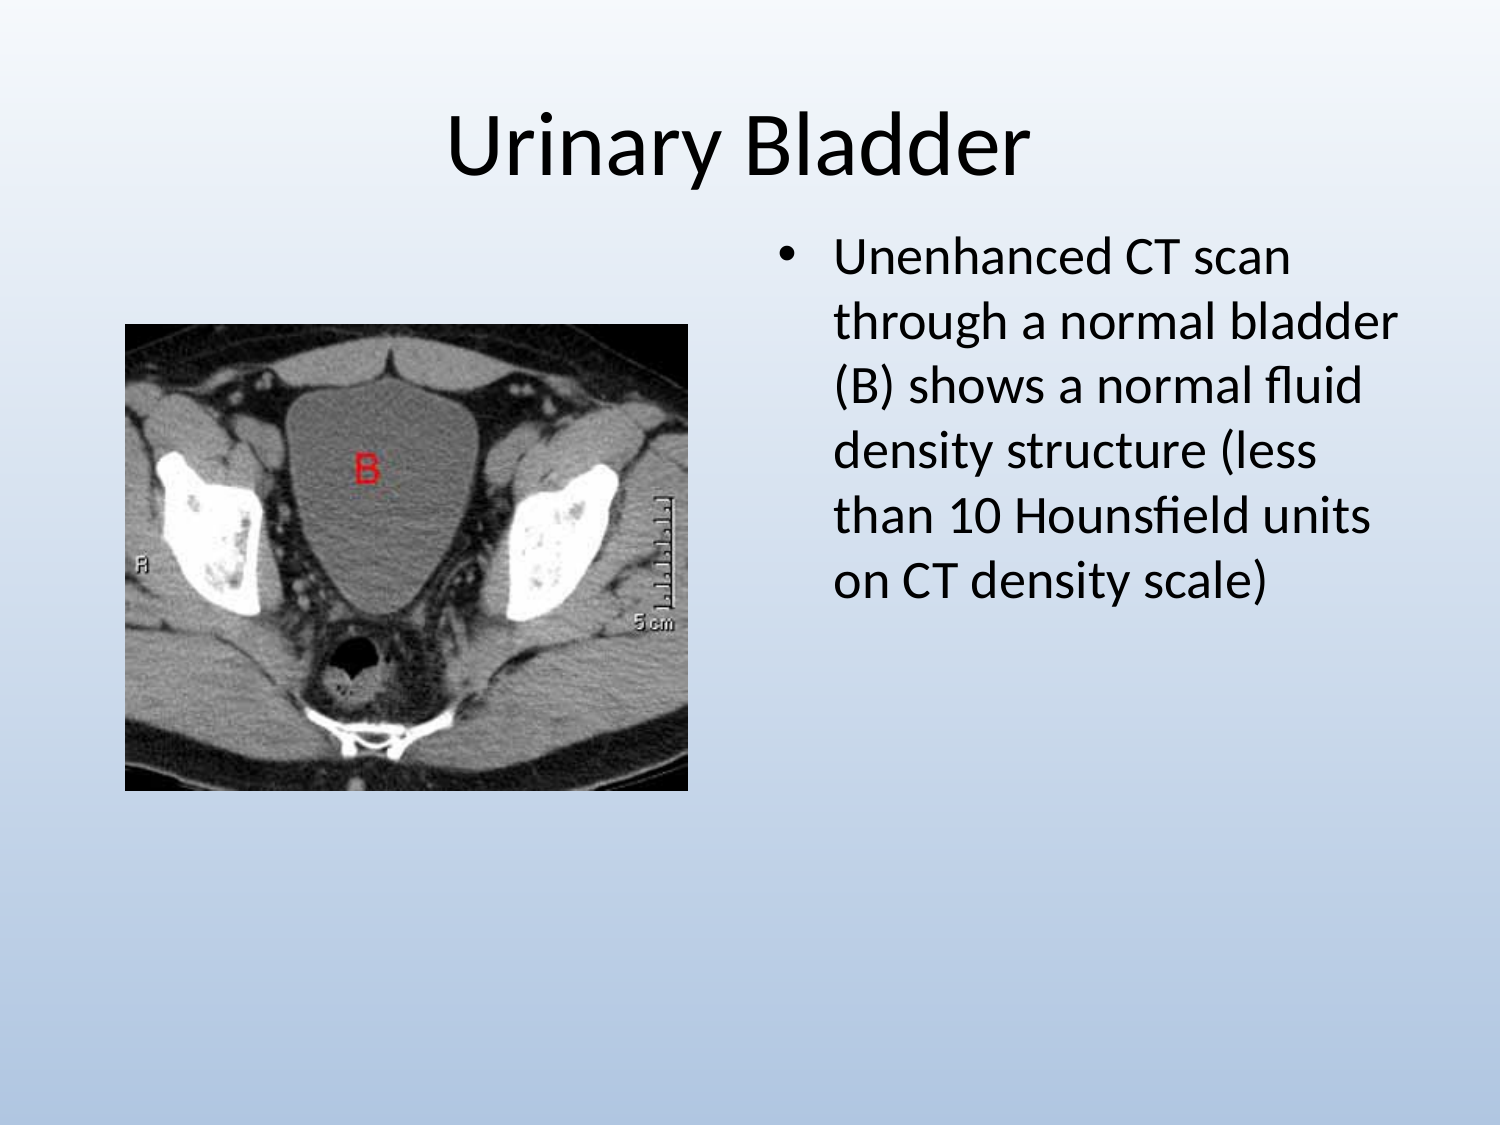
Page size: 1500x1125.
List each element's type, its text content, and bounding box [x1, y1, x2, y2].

picture [124, 324, 688, 791]
list Unenhanced CT scan through a normal bladder (B) shows a normal fluid density structure (less than 10 Hounsfield units on CT density scale) [762, 212, 1425, 950]
title Urinary Bladder [75, 45, 1425, 233]
